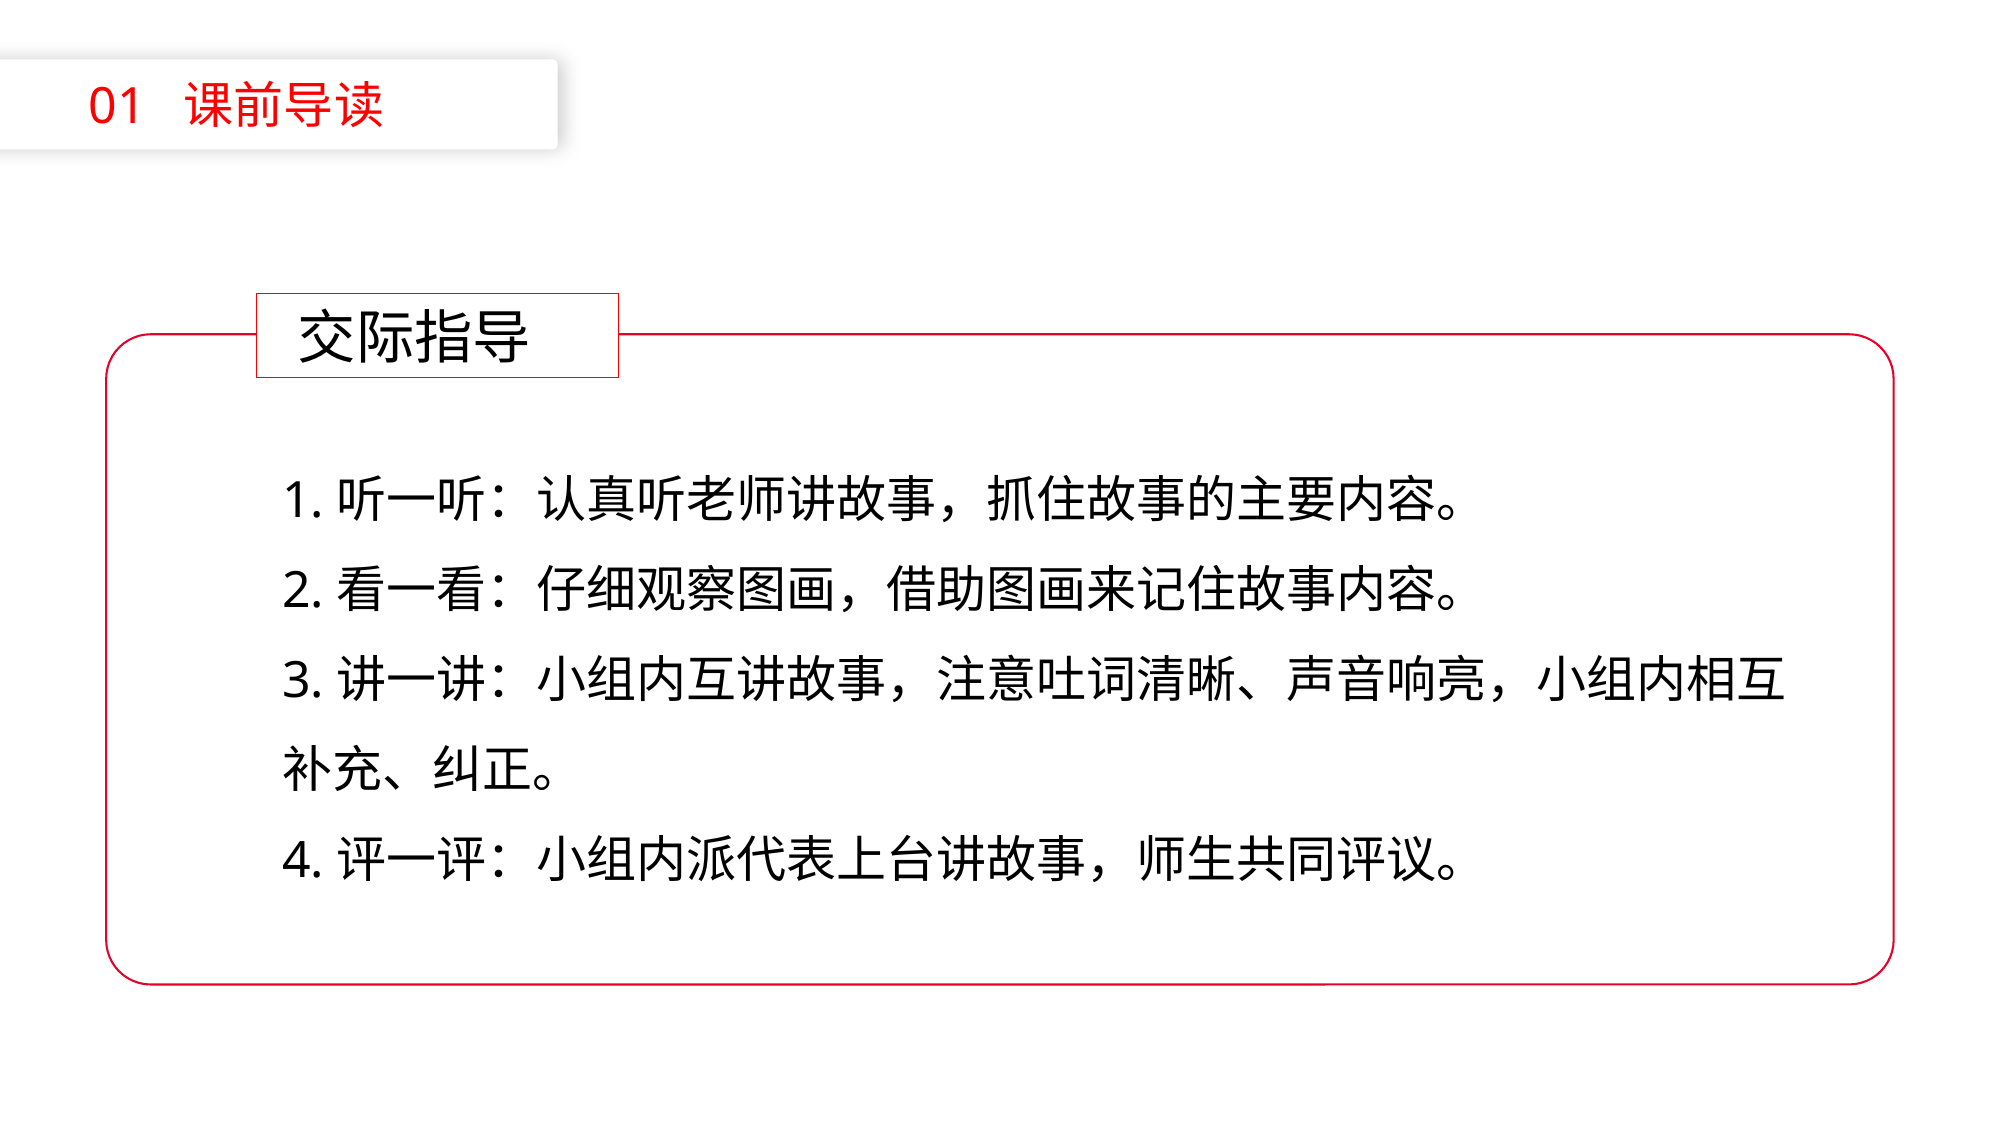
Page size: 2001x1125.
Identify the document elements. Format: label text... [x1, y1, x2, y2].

list 01 课前导读 [74, 72, 461, 149]
text_box 1.听一听：认真听老师讲故事，抓住故事的主要内容。 2.看一看：仔细观察图画，借助图画来记住故事内容。 3.讲一讲：小组内互讲故事，注意吐词清晰、声音响亮，小组内相互补充、纠正。 4.评一评：小组内派代表上台讲故事，师生共同评议。 [267, 430, 1807, 896]
text_box [105, 333, 1895, 986]
text_box 交际指导 [256, 293, 619, 378]
